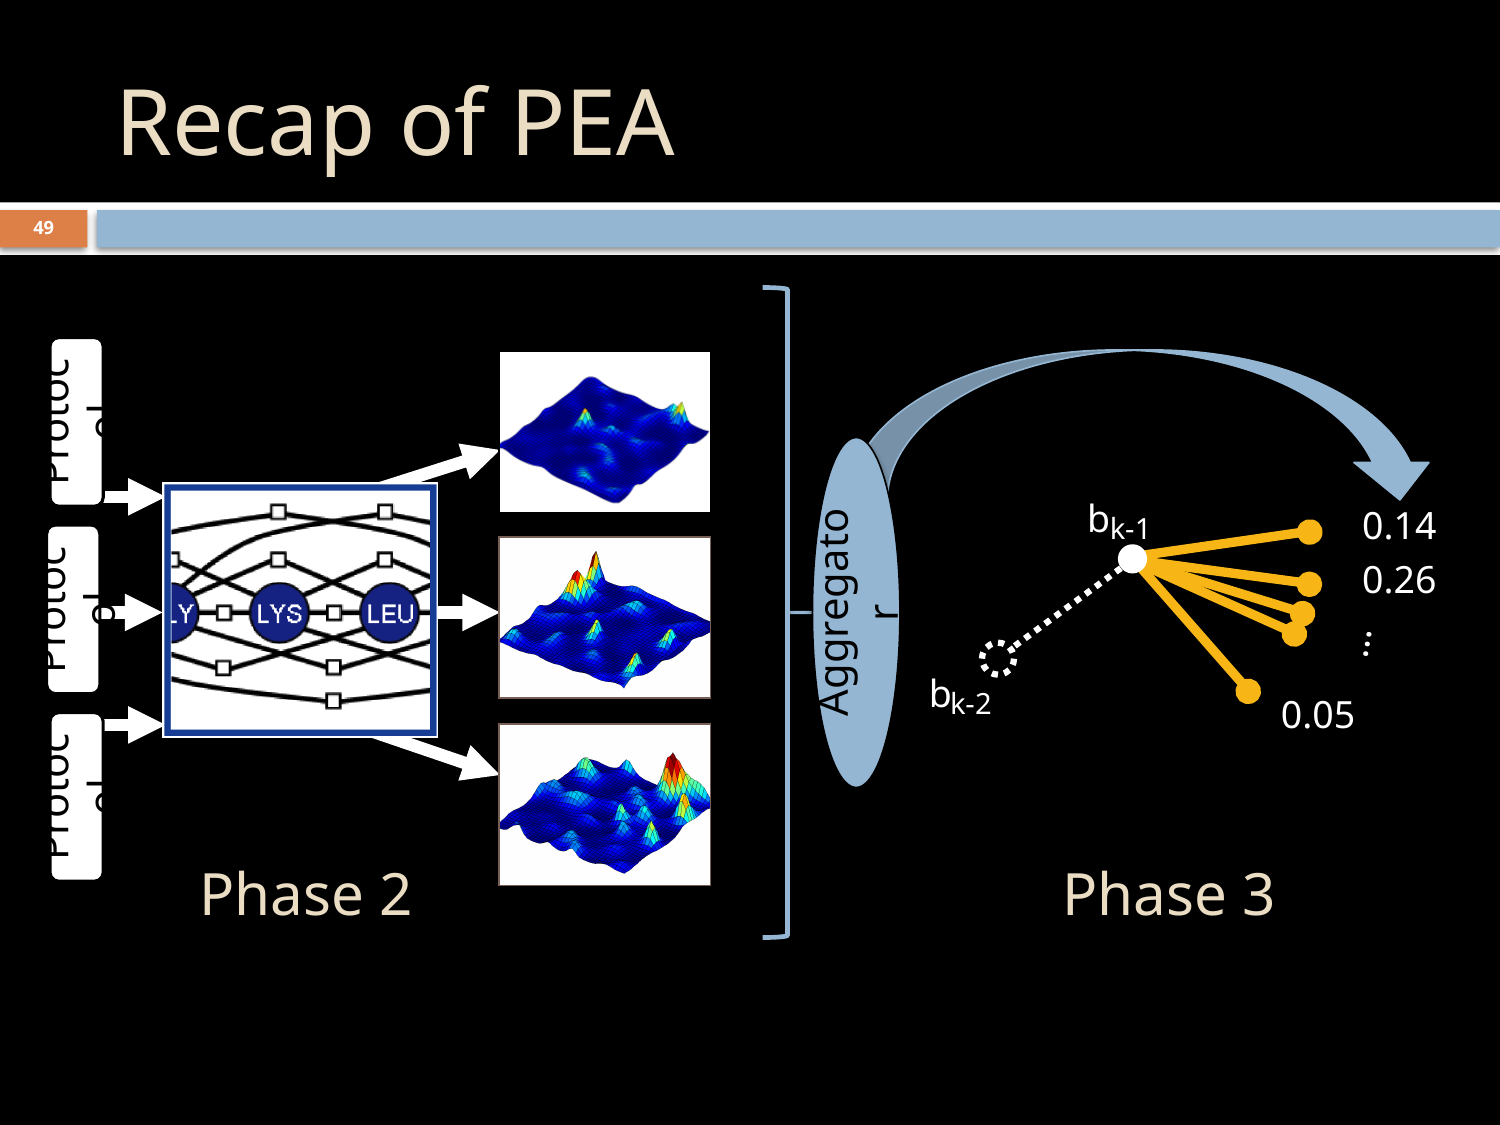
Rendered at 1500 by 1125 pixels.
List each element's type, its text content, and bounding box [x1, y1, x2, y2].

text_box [714, 543, 1157, 682]
title Recap of PEA [100, 37, 1438, 200]
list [162, 482, 438, 738]
picture [499, 351, 711, 513]
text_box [352, 449, 493, 498]
text_box Phase 3 [1047, 849, 1291, 935]
text_box Protocol [45, 523, 102, 696]
picture [499, 724, 711, 886]
text_box Protocol [48, 335, 105, 508]
text_box Phase 2 [184, 849, 428, 935]
picture [499, 537, 711, 698]
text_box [914, 487, 1321, 730]
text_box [1267, 494, 1451, 745]
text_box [352, 724, 498, 776]
slide_number 49 [0, 208, 88, 249]
text_box [869, 349, 1430, 493]
text_box Protocol [48, 710, 105, 883]
